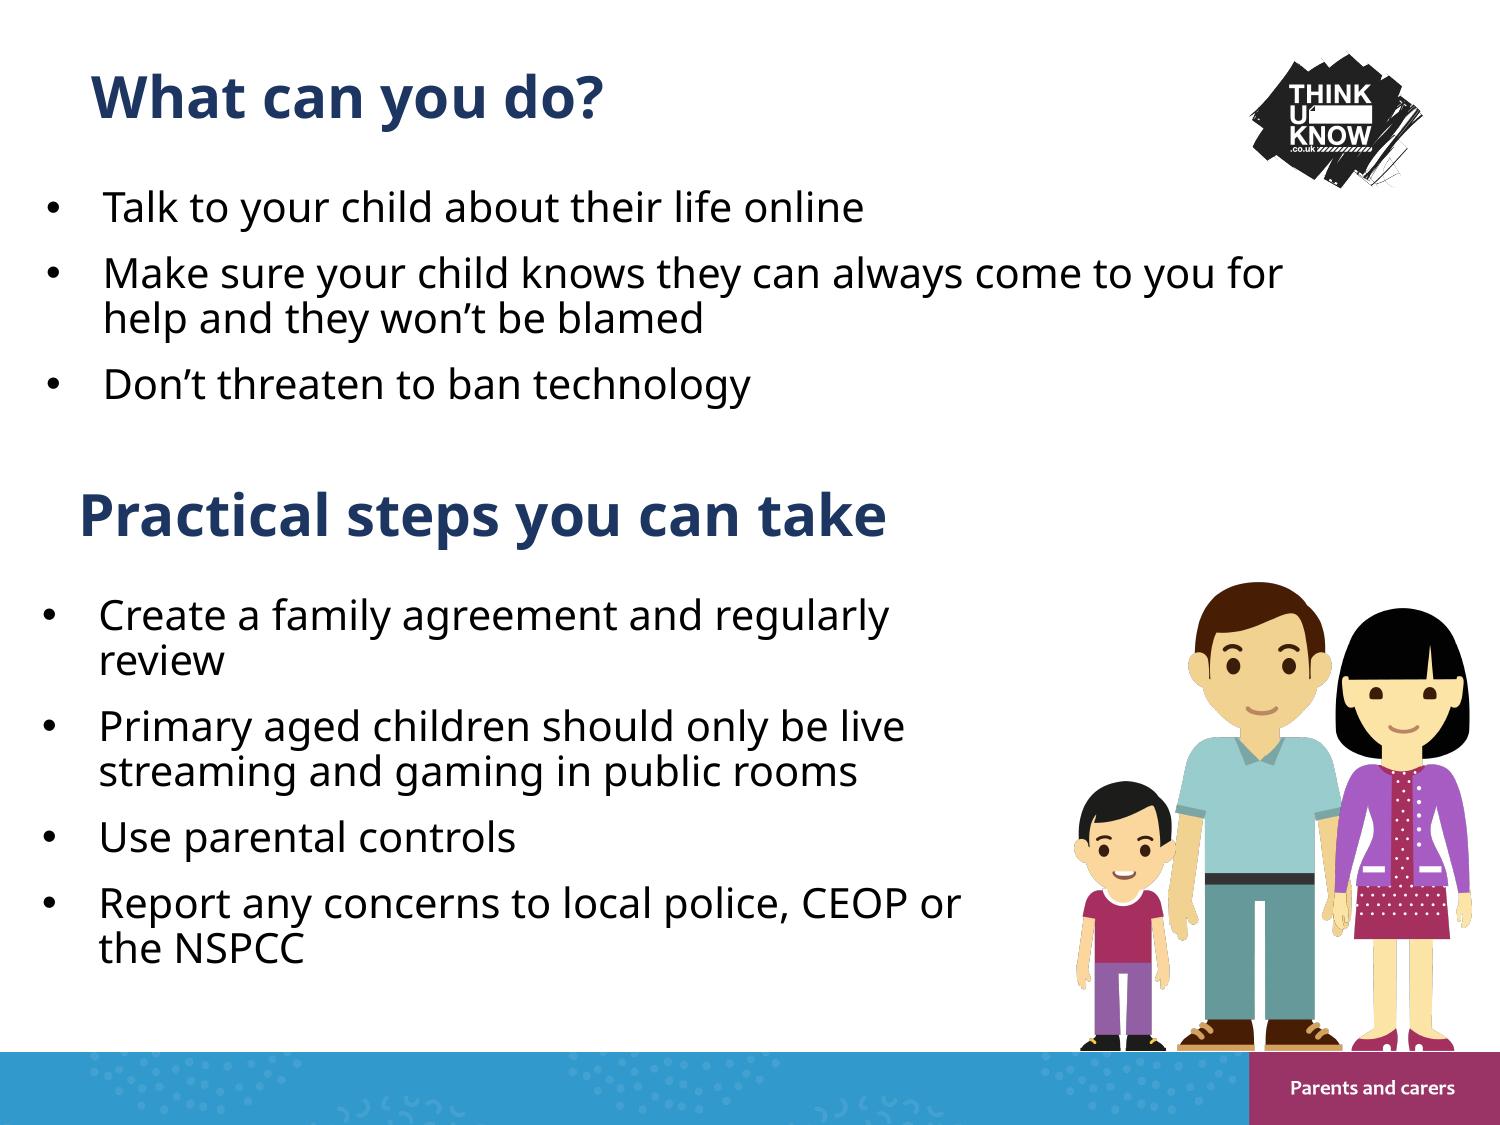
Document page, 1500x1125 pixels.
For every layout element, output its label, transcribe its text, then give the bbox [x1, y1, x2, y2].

title What can you do? [76, 55, 1146, 144]
text_box Create a family agreement and regularly review Primary aged children should only be live streaming and gaming in public rooms Use parental controls Report any concerns to local police, CEOP or the NSPCC [27, 587, 1039, 980]
picture [0, 1, 1500, 1125]
text_box Practical steps you can take [63, 473, 1133, 562]
text_box Talk to your child about their life online Make sure your child knows they can always come to you for help and they won’t be blamed Don’t threaten to ban technology [31, 179, 1334, 653]
